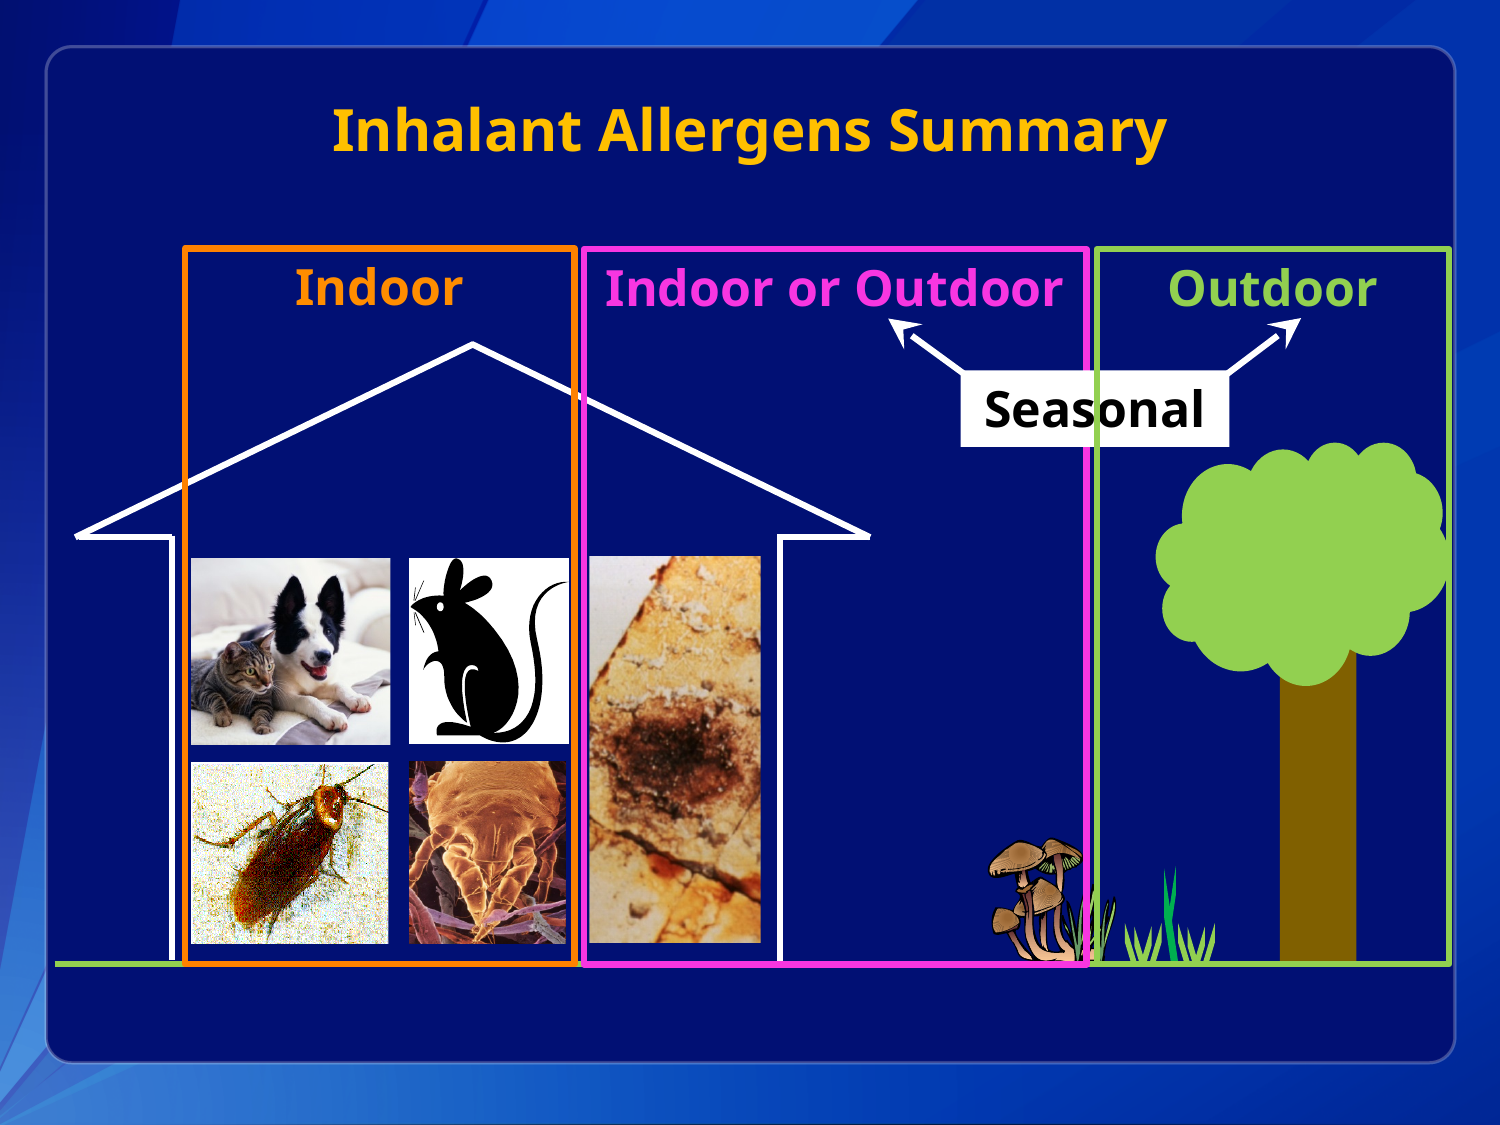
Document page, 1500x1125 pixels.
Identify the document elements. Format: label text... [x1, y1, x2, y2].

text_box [1096, 248, 1450, 967]
text_box Indoor or Outdoor [584, 249, 1087, 963]
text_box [887, 318, 969, 377]
title Inhalant Allergens Summary [75, 45, 1425, 233]
list Indoor [185, 248, 575, 342]
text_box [987, 836, 1091, 965]
picture [0, 0, 1500, 1125]
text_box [75, 343, 871, 961]
text_box Seasonal [960, 370, 1091, 447]
